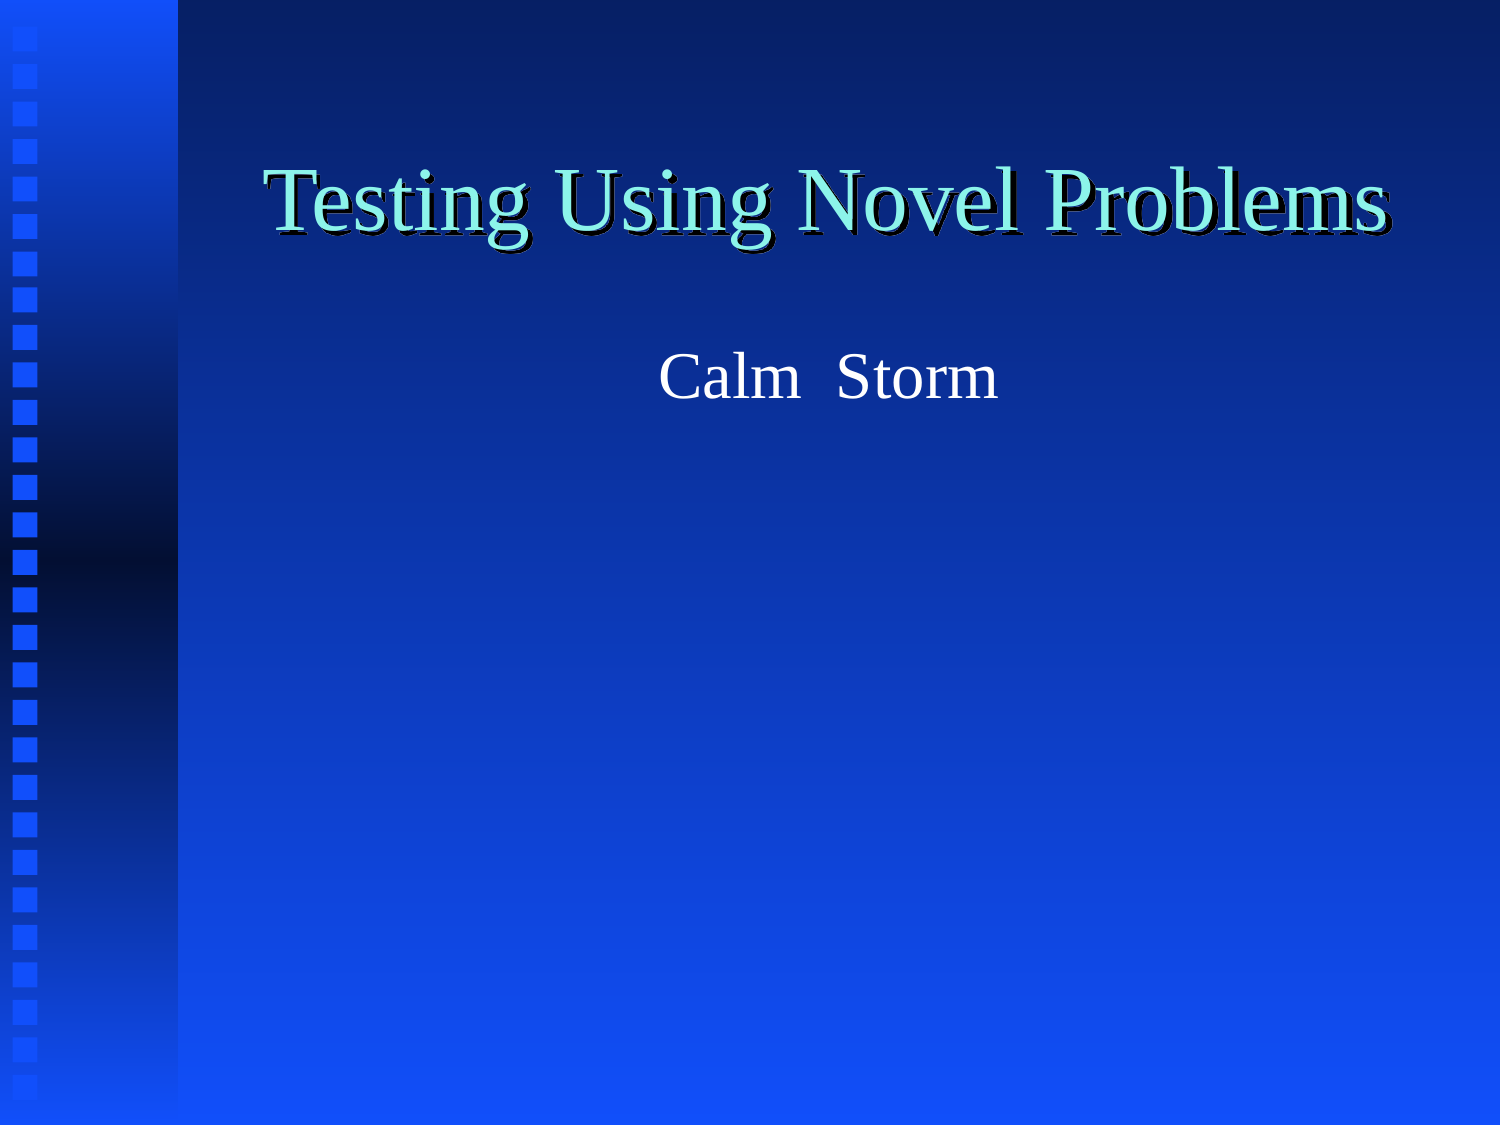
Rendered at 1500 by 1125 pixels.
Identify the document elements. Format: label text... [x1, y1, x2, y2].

list Calm Storm [189, 324, 1469, 1001]
title Testing Using Novel Problems [193, 99, 1460, 288]
